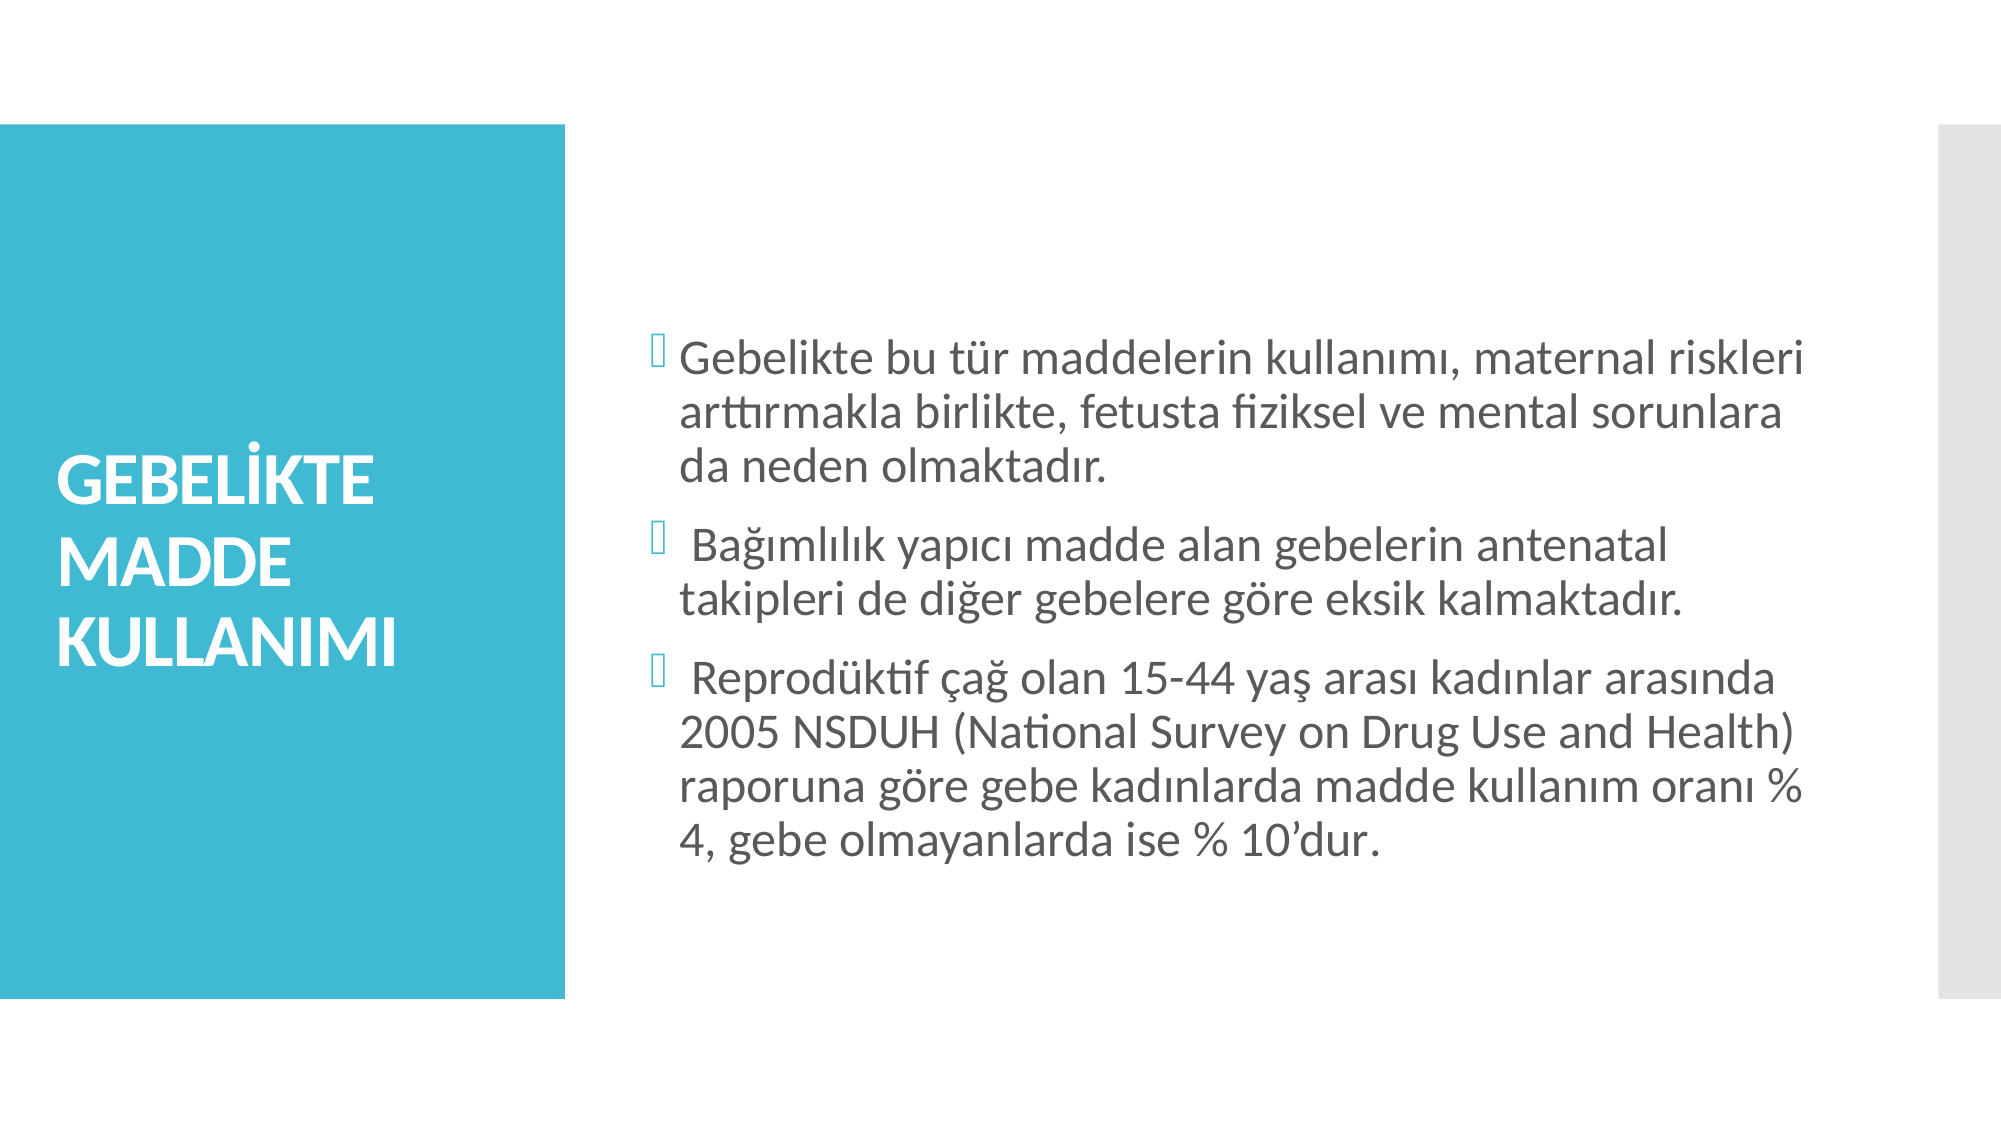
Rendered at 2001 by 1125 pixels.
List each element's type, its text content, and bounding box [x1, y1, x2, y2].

title GEBELİKTE MADDE KULLANIMI [41, 184, 525, 940]
list Gebelikte bu tür maddelerin kullanımı, maternal riskleri arttırmakla birlikte, fetusta fiziksel ve mental sorunlara da neden olmaktadır. Bağımlılık yapıcı madde alan gebelerin antenatal takipleri de diğer gebelere göre eksik kalmaktadır. Reprodüktif çağ olan 15-44 yaş arası kadınlar arasında 2005 NSDUH (National Survey on Drug Use and Health) raporuna göre gebe kadınlarda madde kullanım oranı % 4, gebe olmayanlarda ise % 10’dur. [634, 141, 1835, 982]
